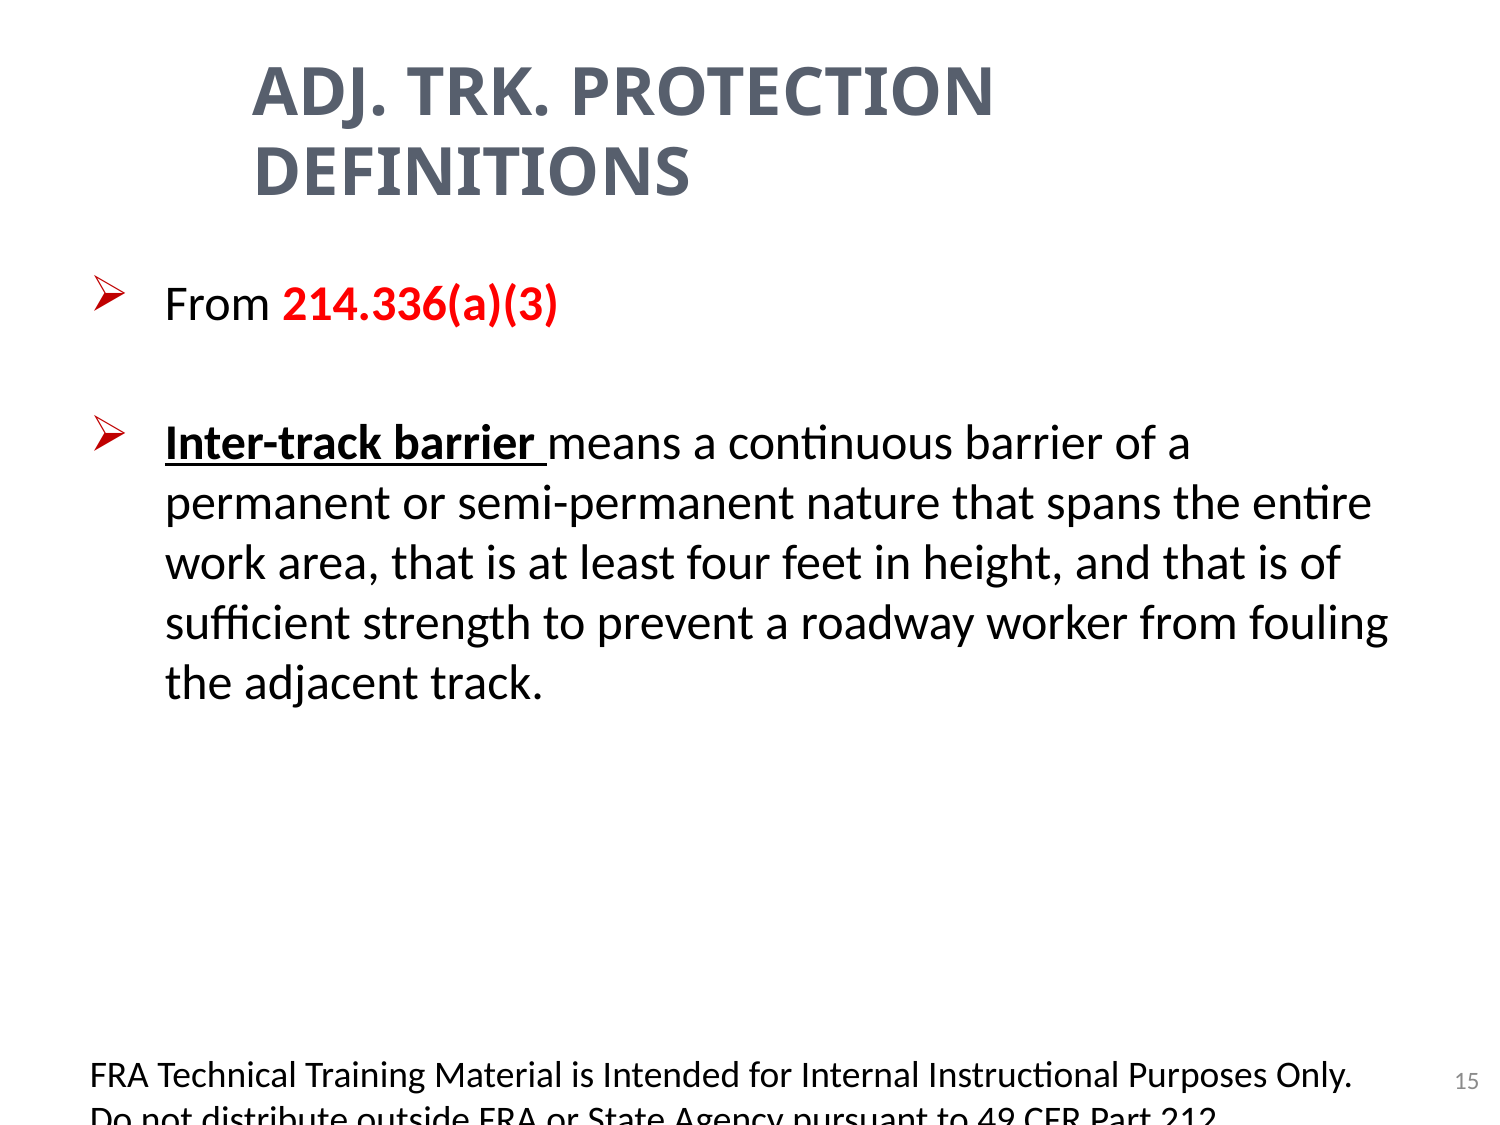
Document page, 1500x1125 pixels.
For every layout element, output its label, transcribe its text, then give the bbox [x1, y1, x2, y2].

slide_number 15 [1412, 1050, 1495, 1110]
footer FRA Technical Training Material is Intended for Internal Instructional Purposes Only. Do not distribute outside FRA or State Agency pursuant to 49 CFR Part 212. [75, 1042, 1425, 1103]
title Adj. Trk. Protection Definitions [237, 24, 1425, 233]
list From 214.336(a)(3) Inter-track barrier means a continuous barrier of a permanent or semi-permanent nature that spans the entire work area, that is at least four feet in height, and that is of sufficient strength to prevent a roadway worker from fouling the adjacent track. [75, 262, 1425, 1005]
